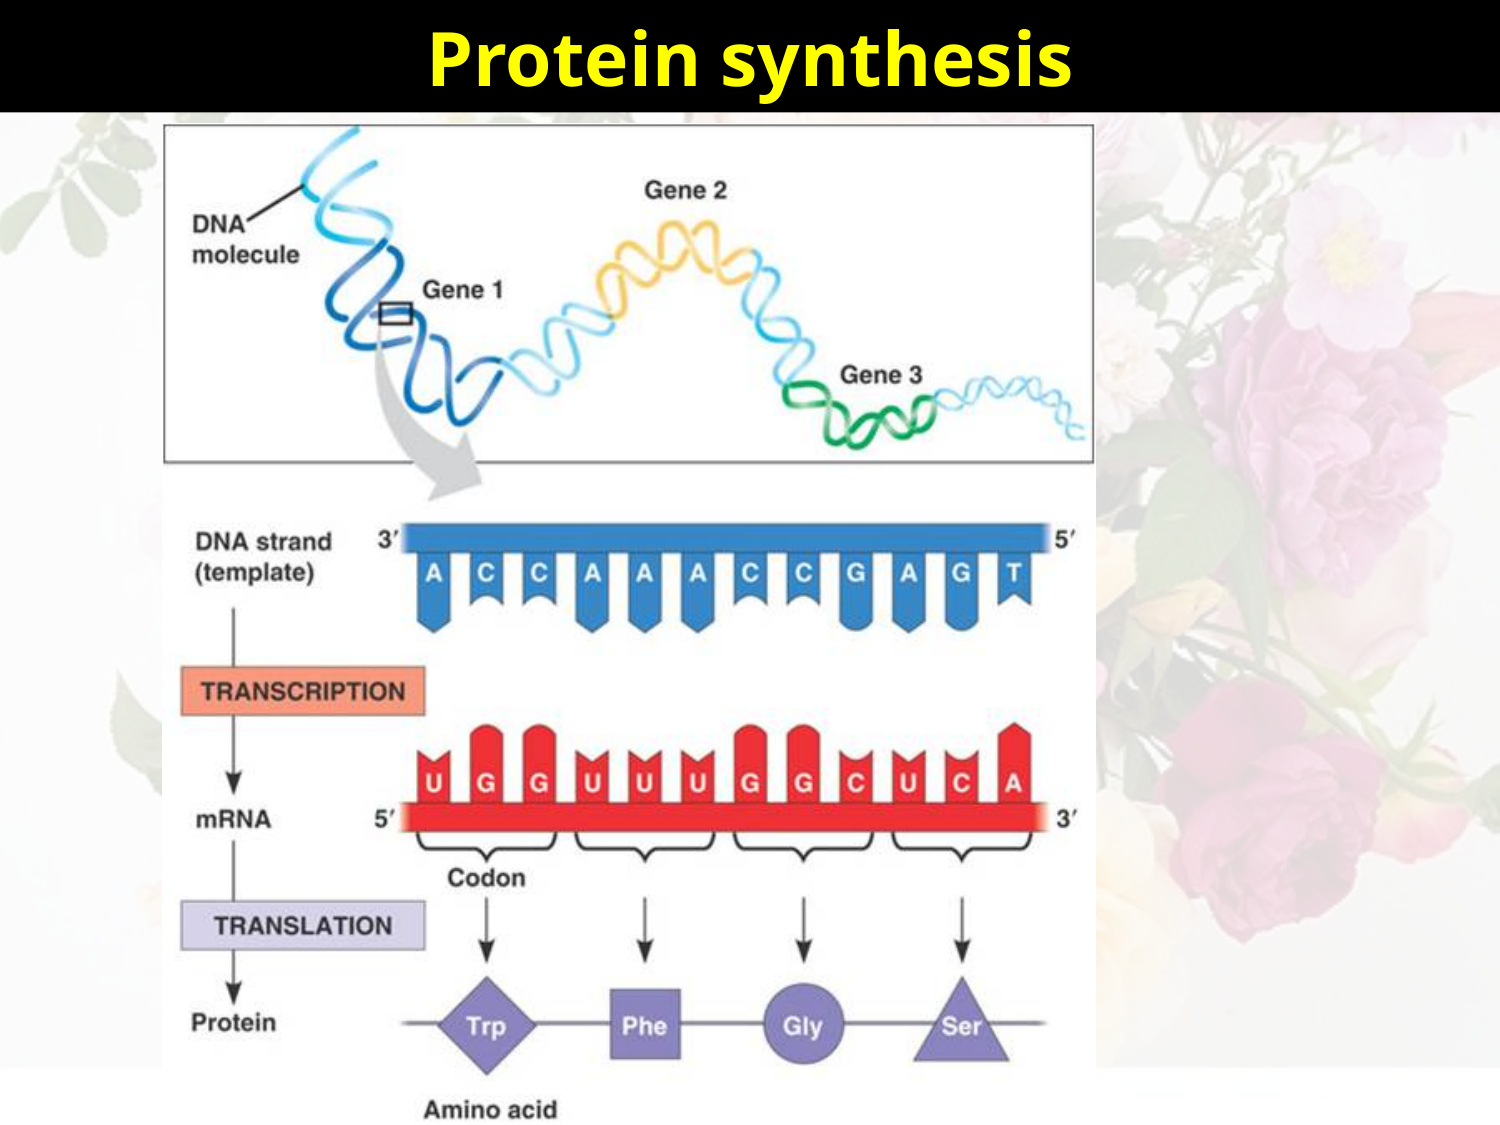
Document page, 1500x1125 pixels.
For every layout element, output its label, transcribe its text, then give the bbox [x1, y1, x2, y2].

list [162, 122, 1096, 1125]
title Protein synthesis [0, 0, 1500, 113]
